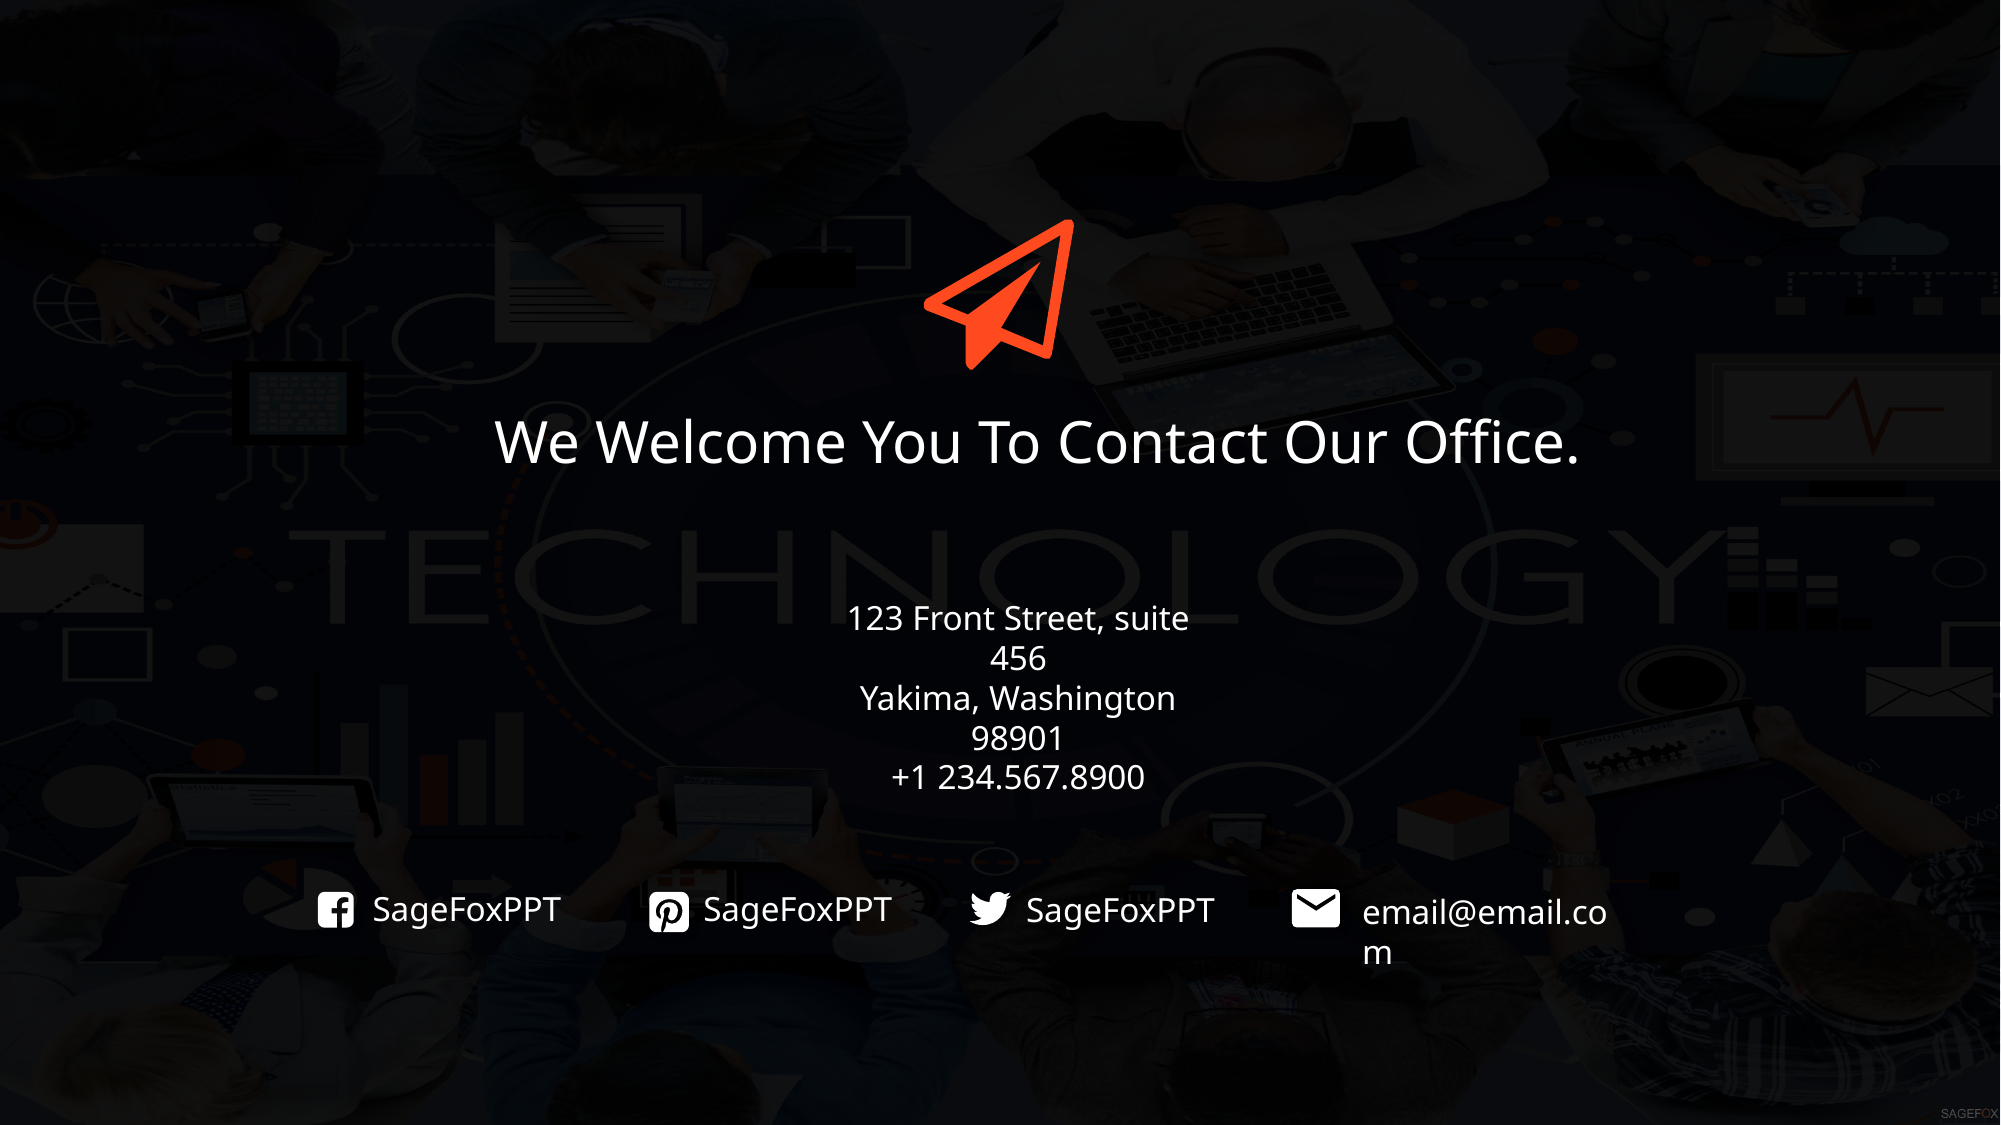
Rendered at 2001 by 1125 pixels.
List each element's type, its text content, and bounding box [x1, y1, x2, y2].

text_box [969, 891, 1011, 926]
text_box email@email.com [1347, 884, 1649, 979]
text_box We Welcome You To Contact Our Office. [477, 398, 1598, 483]
text_box [0, 0, 2000, 1125]
text_box SageFoxPPT [357, 880, 598, 936]
text_box SageFoxPPT [688, 880, 929, 936]
text_box [317, 891, 354, 928]
text_box [923, 219, 1074, 370]
text_box 123 Front Street, suite 456 Yakima, Washington 98901 +1 234.567.8900 [808, 589, 1229, 804]
text_box [649, 891, 688, 933]
text_box SageFoxPPT [1011, 881, 1252, 937]
text_box [1291, 889, 1340, 928]
